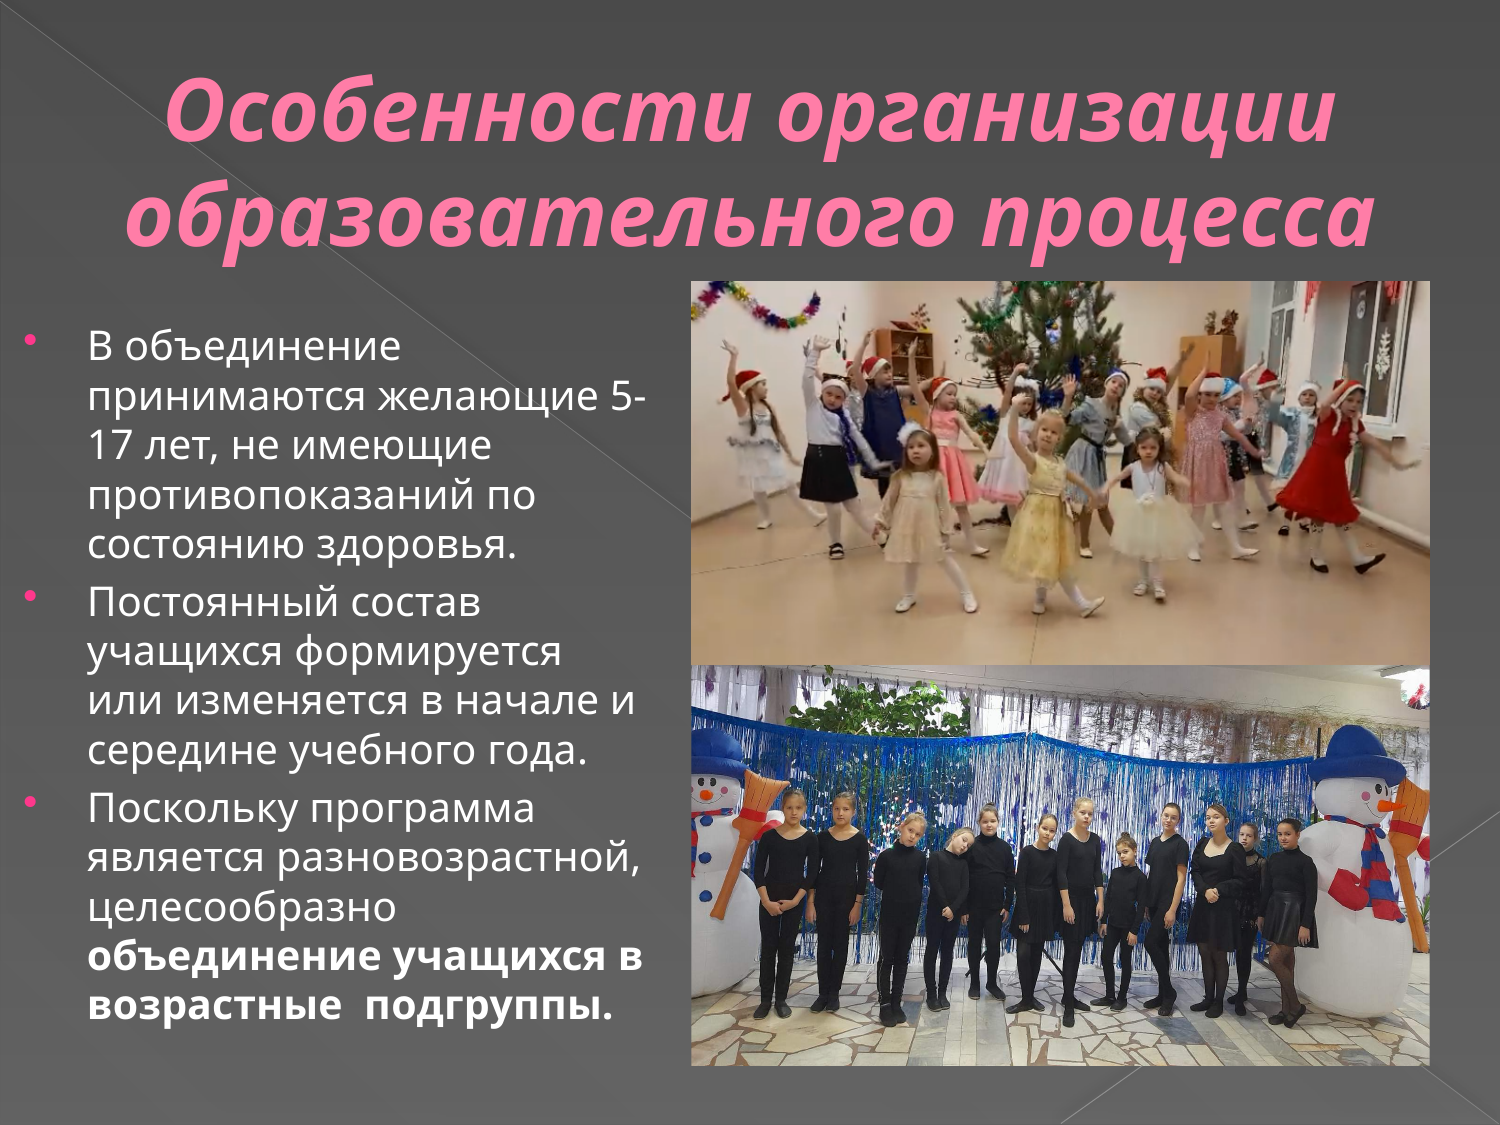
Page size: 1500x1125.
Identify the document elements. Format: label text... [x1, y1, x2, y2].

list В объединение принимаются желающие 5-17 лет, не имеющие противопоказаний по состоянию здоровья. Постоянный состав учащихся формируется или изменяется в начале и середине учебного года. Поскольку программа является разновозрастной, целесообразно объединение учащихся в возрастные подгруппы. [0, 312, 663, 1055]
picture [691, 280, 1430, 1067]
title Особенности организации образовательного процесса [75, 43, 1425, 274]
